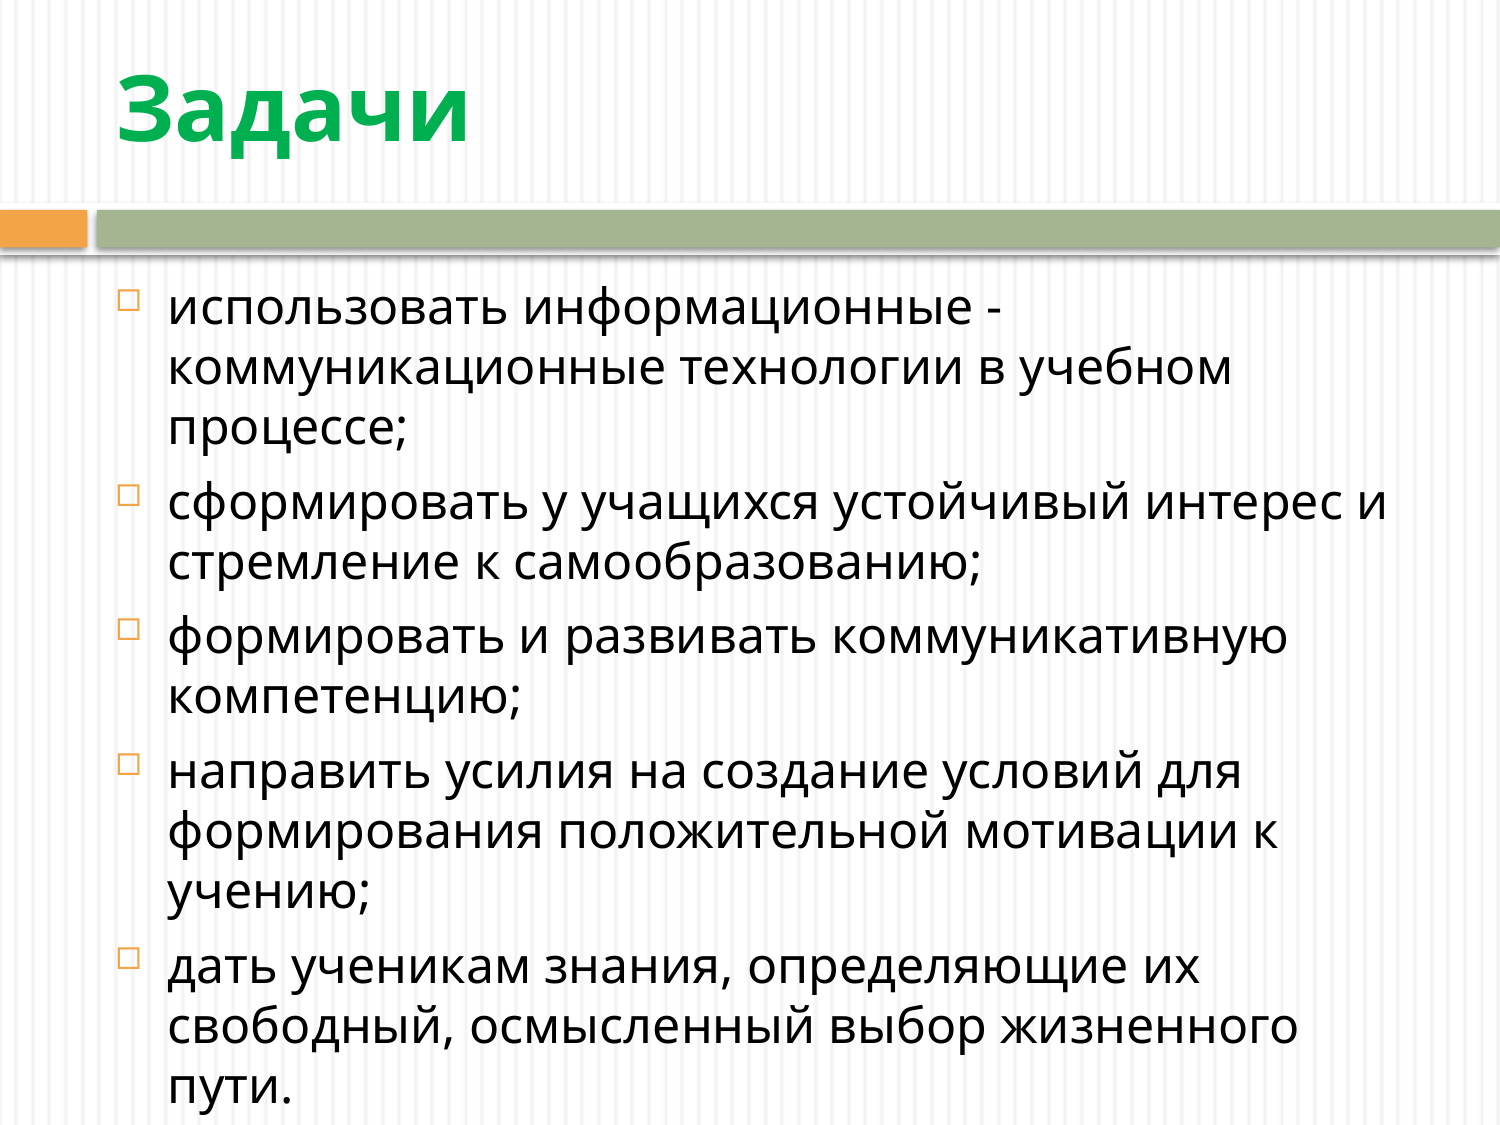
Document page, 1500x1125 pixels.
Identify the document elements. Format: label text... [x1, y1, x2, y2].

title Задачи [100, 37, 1438, 173]
list использовать информационные -коммуникационные технологии в учебном процессе; сформировать у учащихся устойчивый интерес и стремление к самообразованию; формировать и развивать коммуникативную компетенцию; направить усилия на создание условий для формирования положительной мотивации к учению; дать ученикам знания, определяющие их свободный, осмысленный выбор жизненного пути. [100, 267, 1438, 1071]
